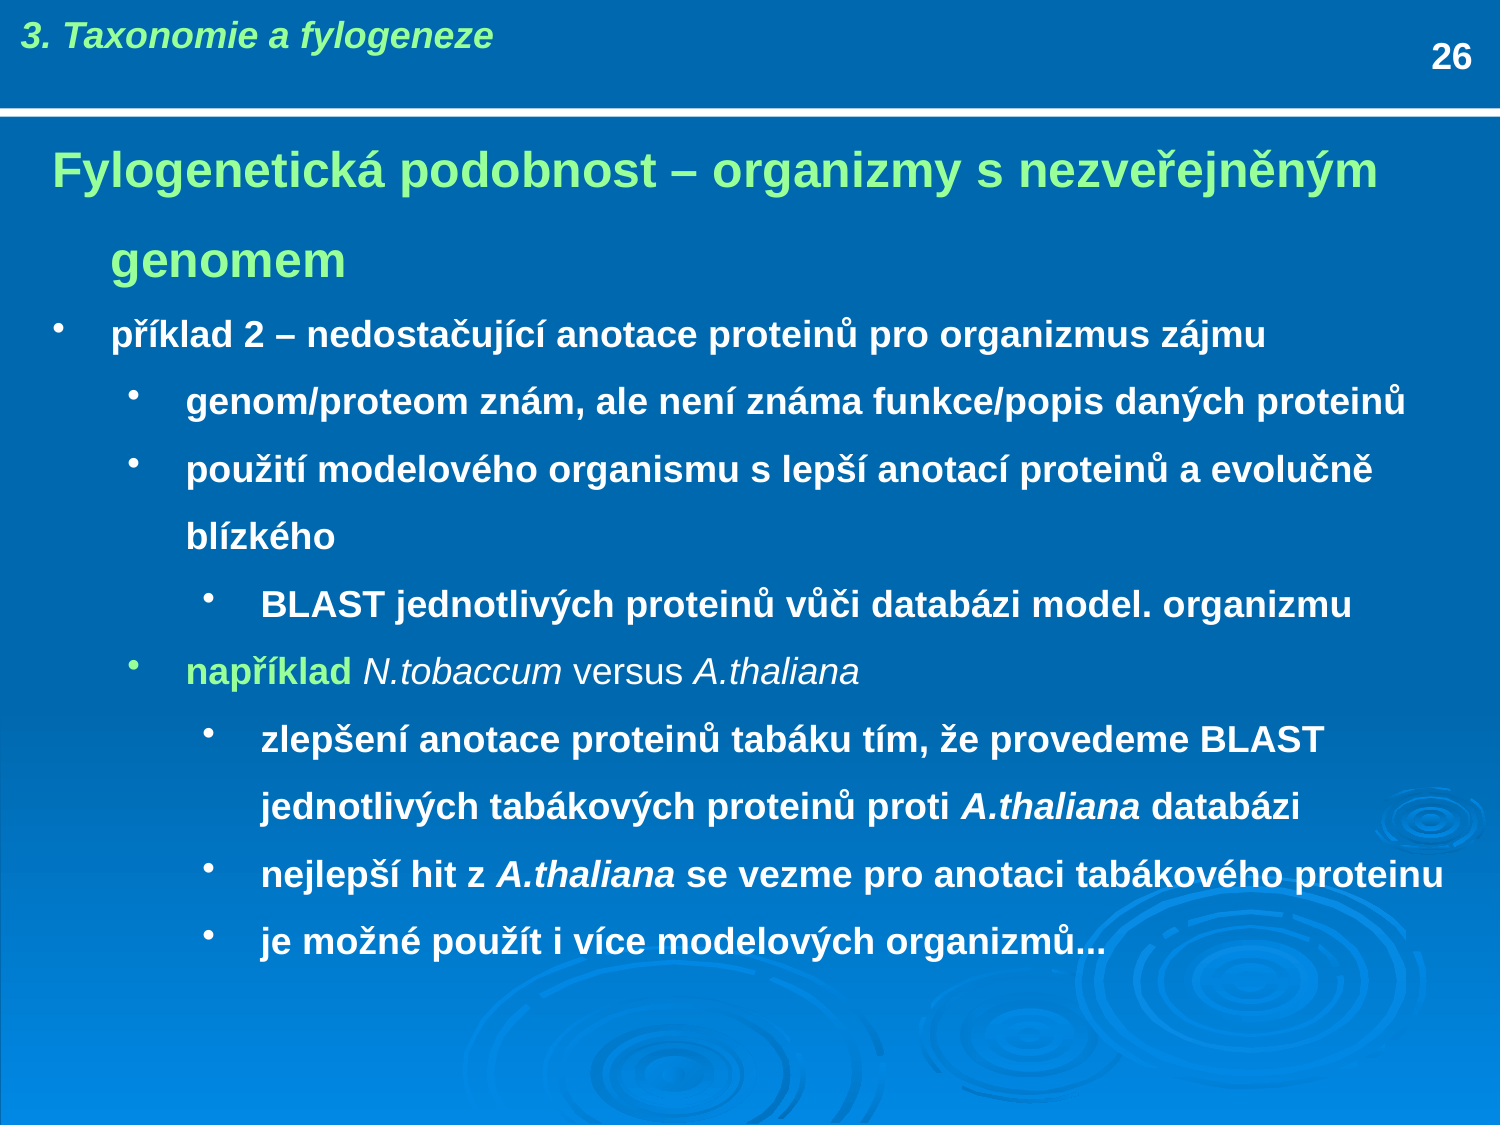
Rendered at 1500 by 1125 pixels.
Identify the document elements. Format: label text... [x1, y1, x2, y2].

text_box 3. Taxonomie a fylogeneze [5, 3, 510, 104]
text_box 26 [1399, 24, 1488, 85]
text_box Fylogenetická podobnost – organizmy s nezveřejněným genomem příklad 2 – nedostačující anotace proteinů pro organizmus zájmu genom/proteom znám, ale není známa funkce/popis daných proteinů použití modelového organismu s lepší anotací proteinů a evolučně blízkého BLAST jednotlivých proteinů vůči databázi model. organizmu například N.tobaccum versus A.thaliana zlepšení anotace proteinů tabáku tím, že provedeme BLAST jednotlivých tabákových proteinů proti A.thaliana databázi nejlepší hit z A.thaliana se vezme pro anotaci tabákového proteinu je možné použít i více modelových organizmů... [37, 99, 1463, 970]
